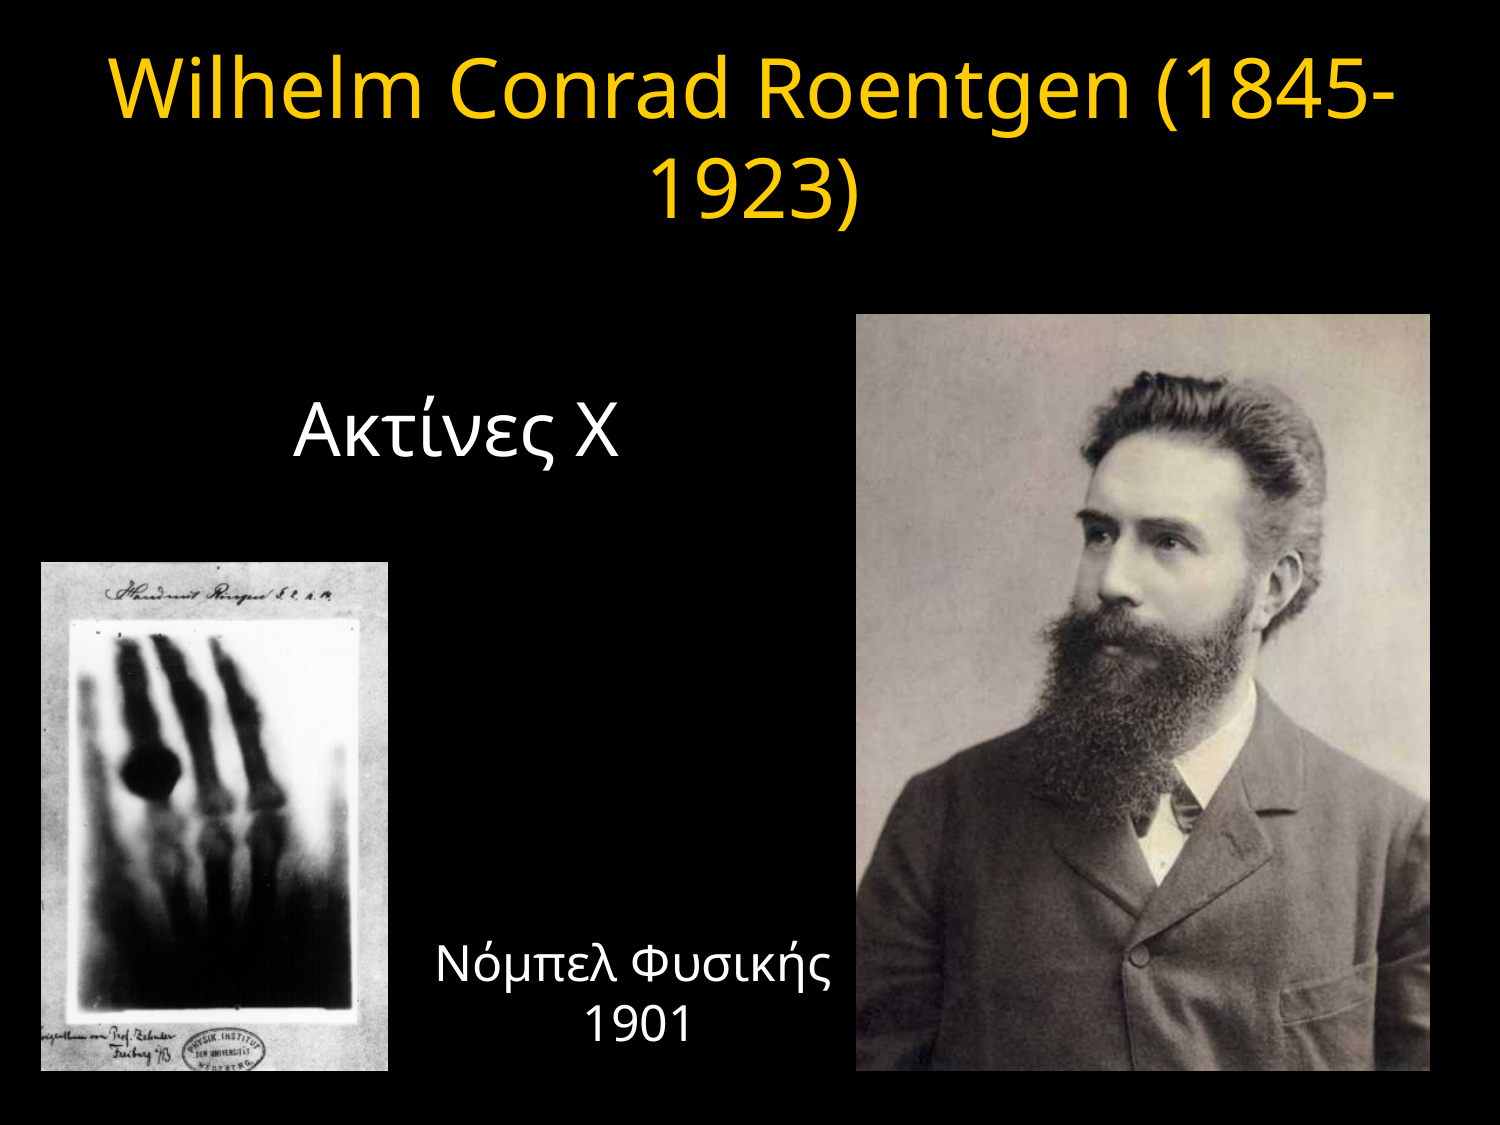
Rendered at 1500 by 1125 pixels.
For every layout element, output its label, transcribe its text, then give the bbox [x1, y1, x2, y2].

text_box Νόμπελ Φυσικής 1901 [388, 923, 856, 1059]
picture [41, 562, 388, 1071]
title Wilhelm Conrad Roentgen (1845-1923) [47, 28, 1459, 244]
list Ακτίνες Χ [265, 373, 648, 923]
picture [856, 314, 1430, 1071]
